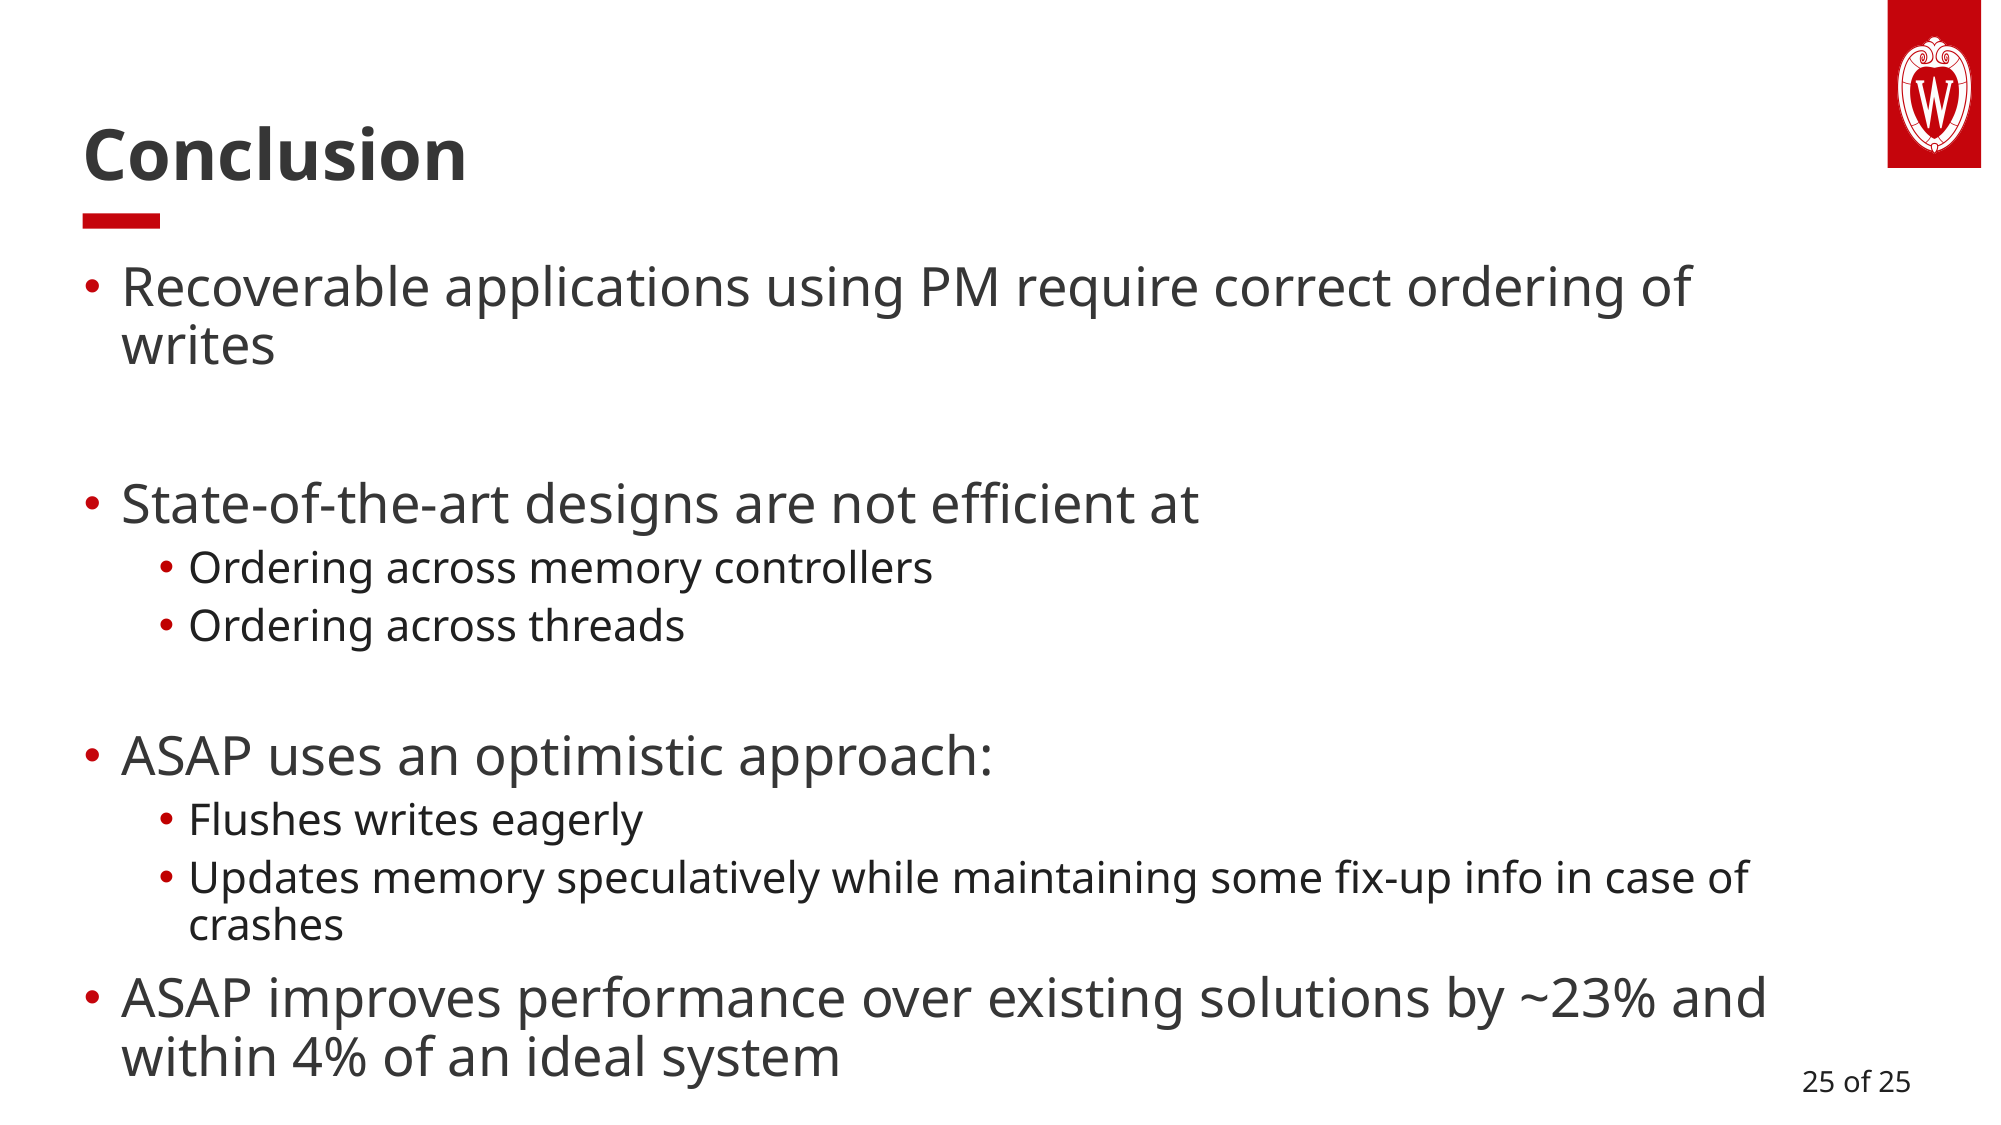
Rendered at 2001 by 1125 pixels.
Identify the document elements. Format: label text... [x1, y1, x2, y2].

list Recoverable applications using PM require correct ordering of writes State-of-the-art designs are not efficient at Ordering across memory controllers Ordering across threads ASAP uses an optimistic approach: Flushes writes eagerly Updates memory speculatively while maintaining some fix-up info in case of crashes ASAP improves performance over existing solutions by ~23% and within 4% of an ideal system [83, 252, 1833, 1032]
picture [1897, 36, 1972, 154]
list Conclusion [82, 20, 1833, 196]
